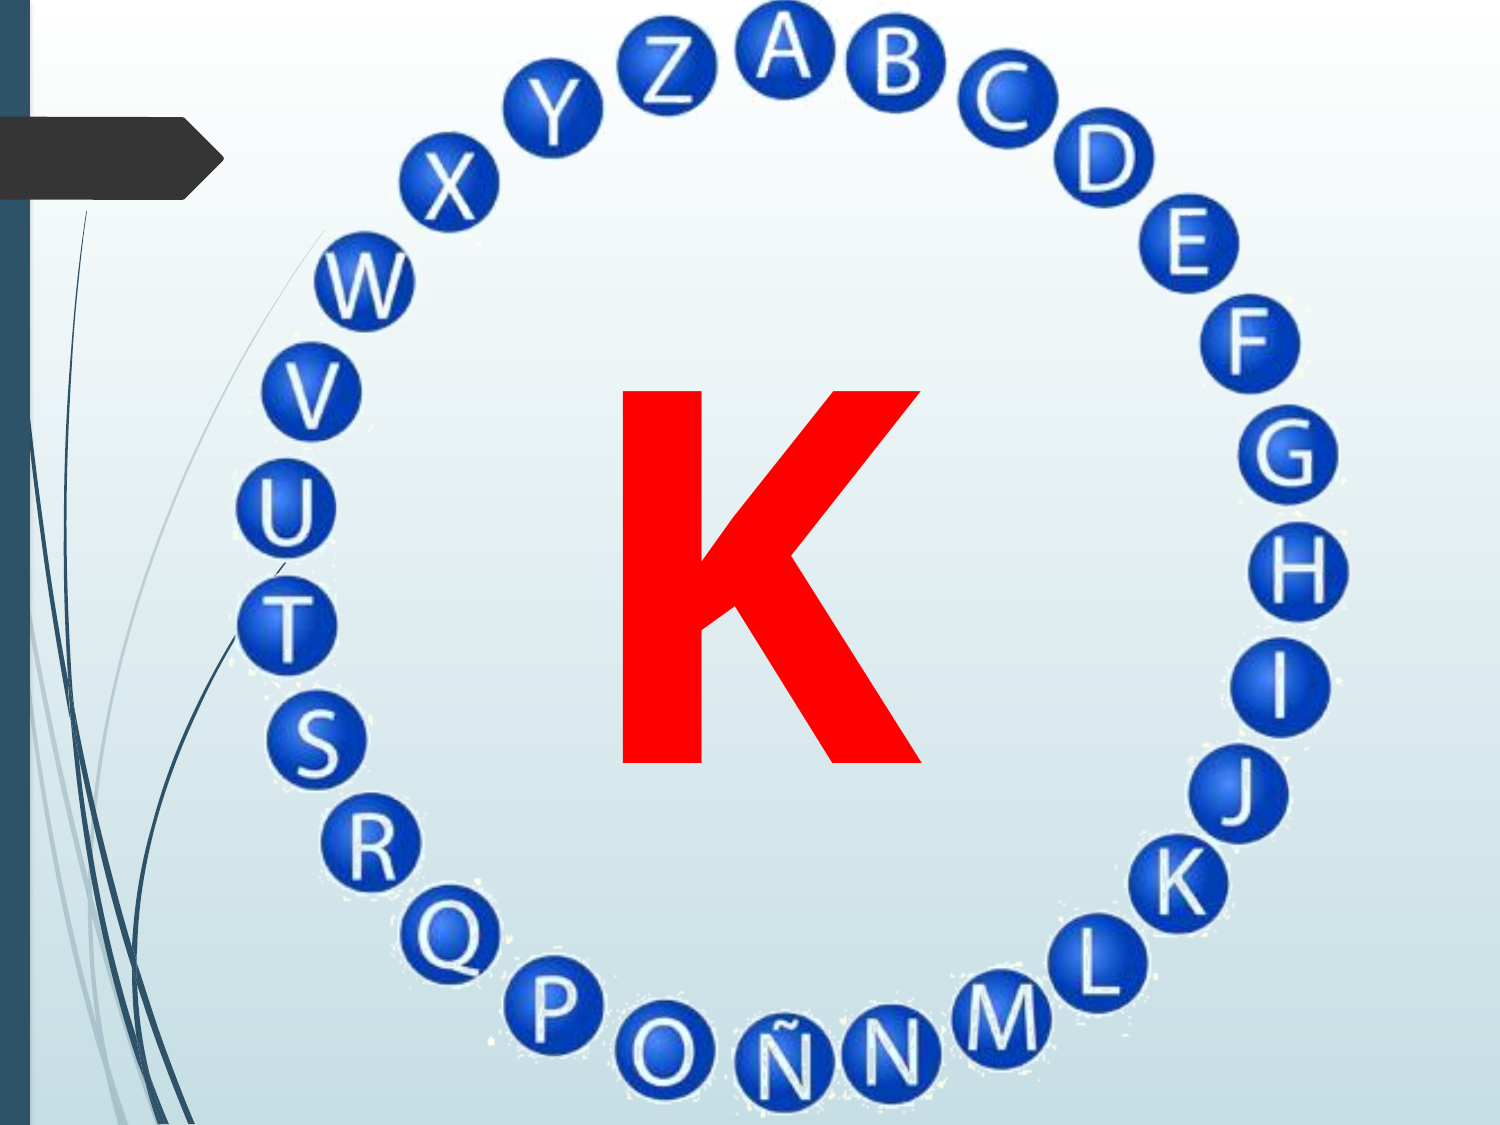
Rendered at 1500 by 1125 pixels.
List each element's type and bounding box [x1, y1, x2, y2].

picture [228, 0, 1357, 1125]
